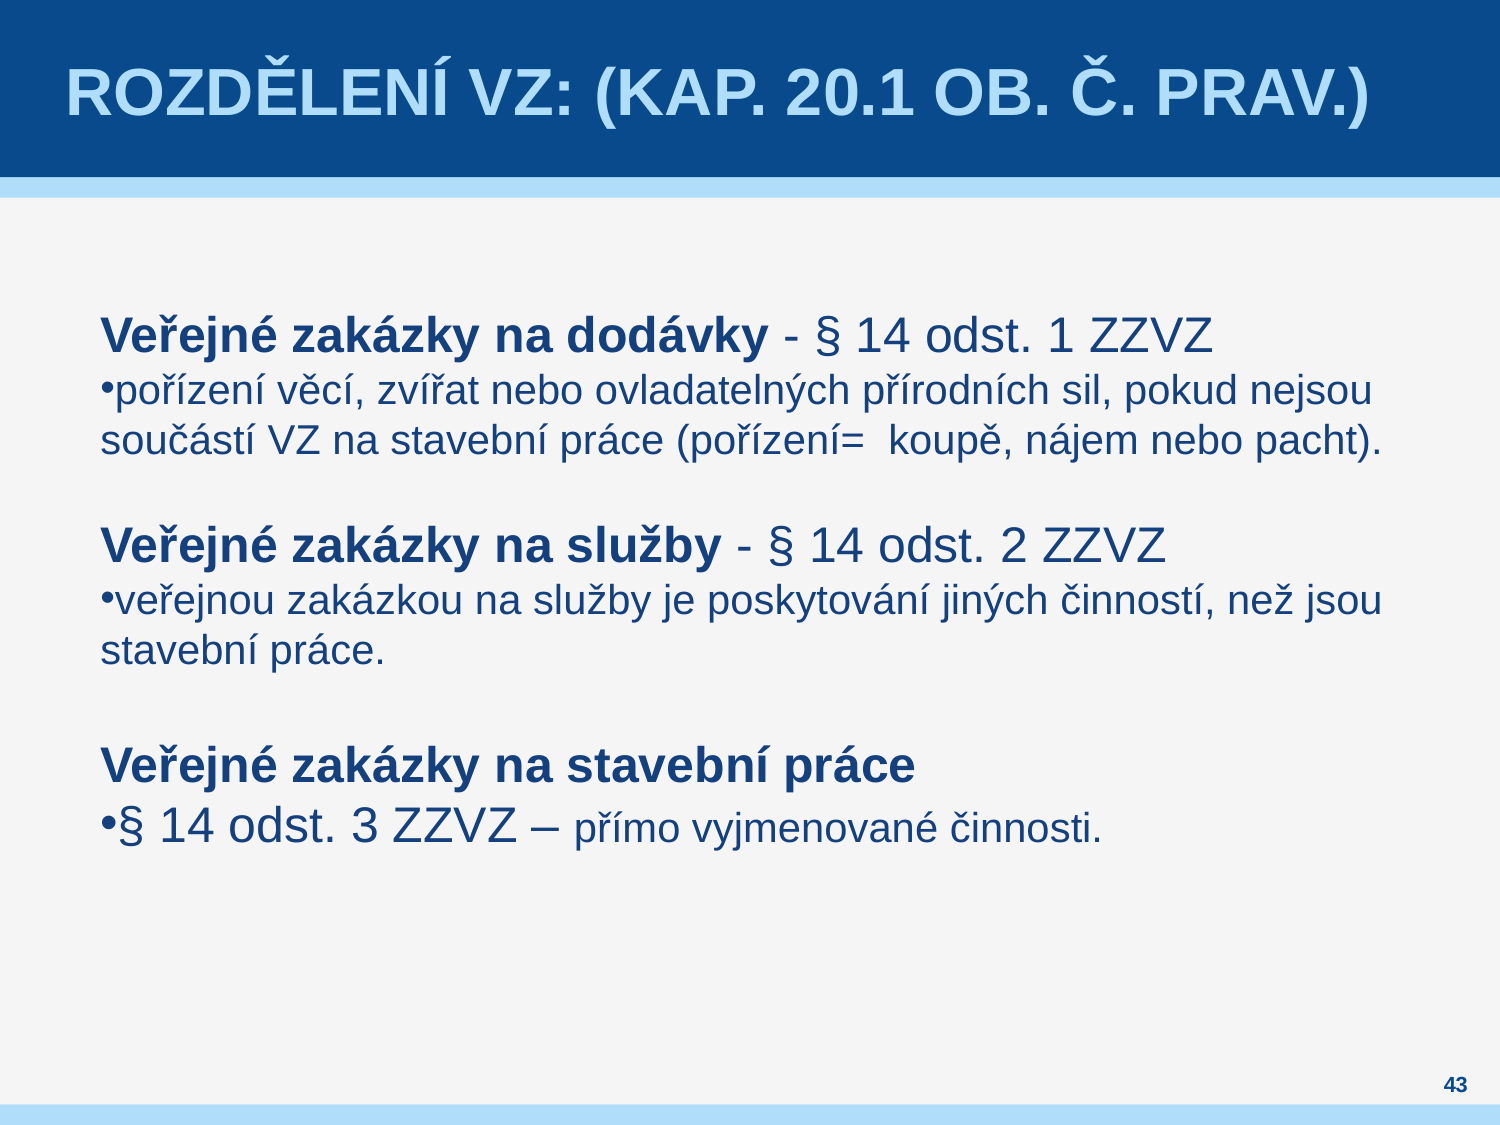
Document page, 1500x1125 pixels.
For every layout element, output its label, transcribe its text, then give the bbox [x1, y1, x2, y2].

slide_number 43 [1417, 1068, 1495, 1099]
title Rozdělení VZ: (kap. 20.1 ob. č. prav.) [59, 0, 1441, 178]
list Veřejné zakázky na dodávky - § 14 odst. 1 ZZVZ pořízení věcí, zvířat nebo ovladatelných přírodních sil, pokud nejsou součástí VZ na stavební práce (pořízení= koupě, nájem nebo pacht). Veřejné zakázky na služby - § 14 odst. 2 ZZVZ veřejnou zakázkou na služby je poskytování jiných činností, než jsou stavební práce. Veřejné zakázky na stavební práce § 14 odst. 3 ZZVZ – přímo vyjmenované činnosti. [100, 219, 1412, 1047]
